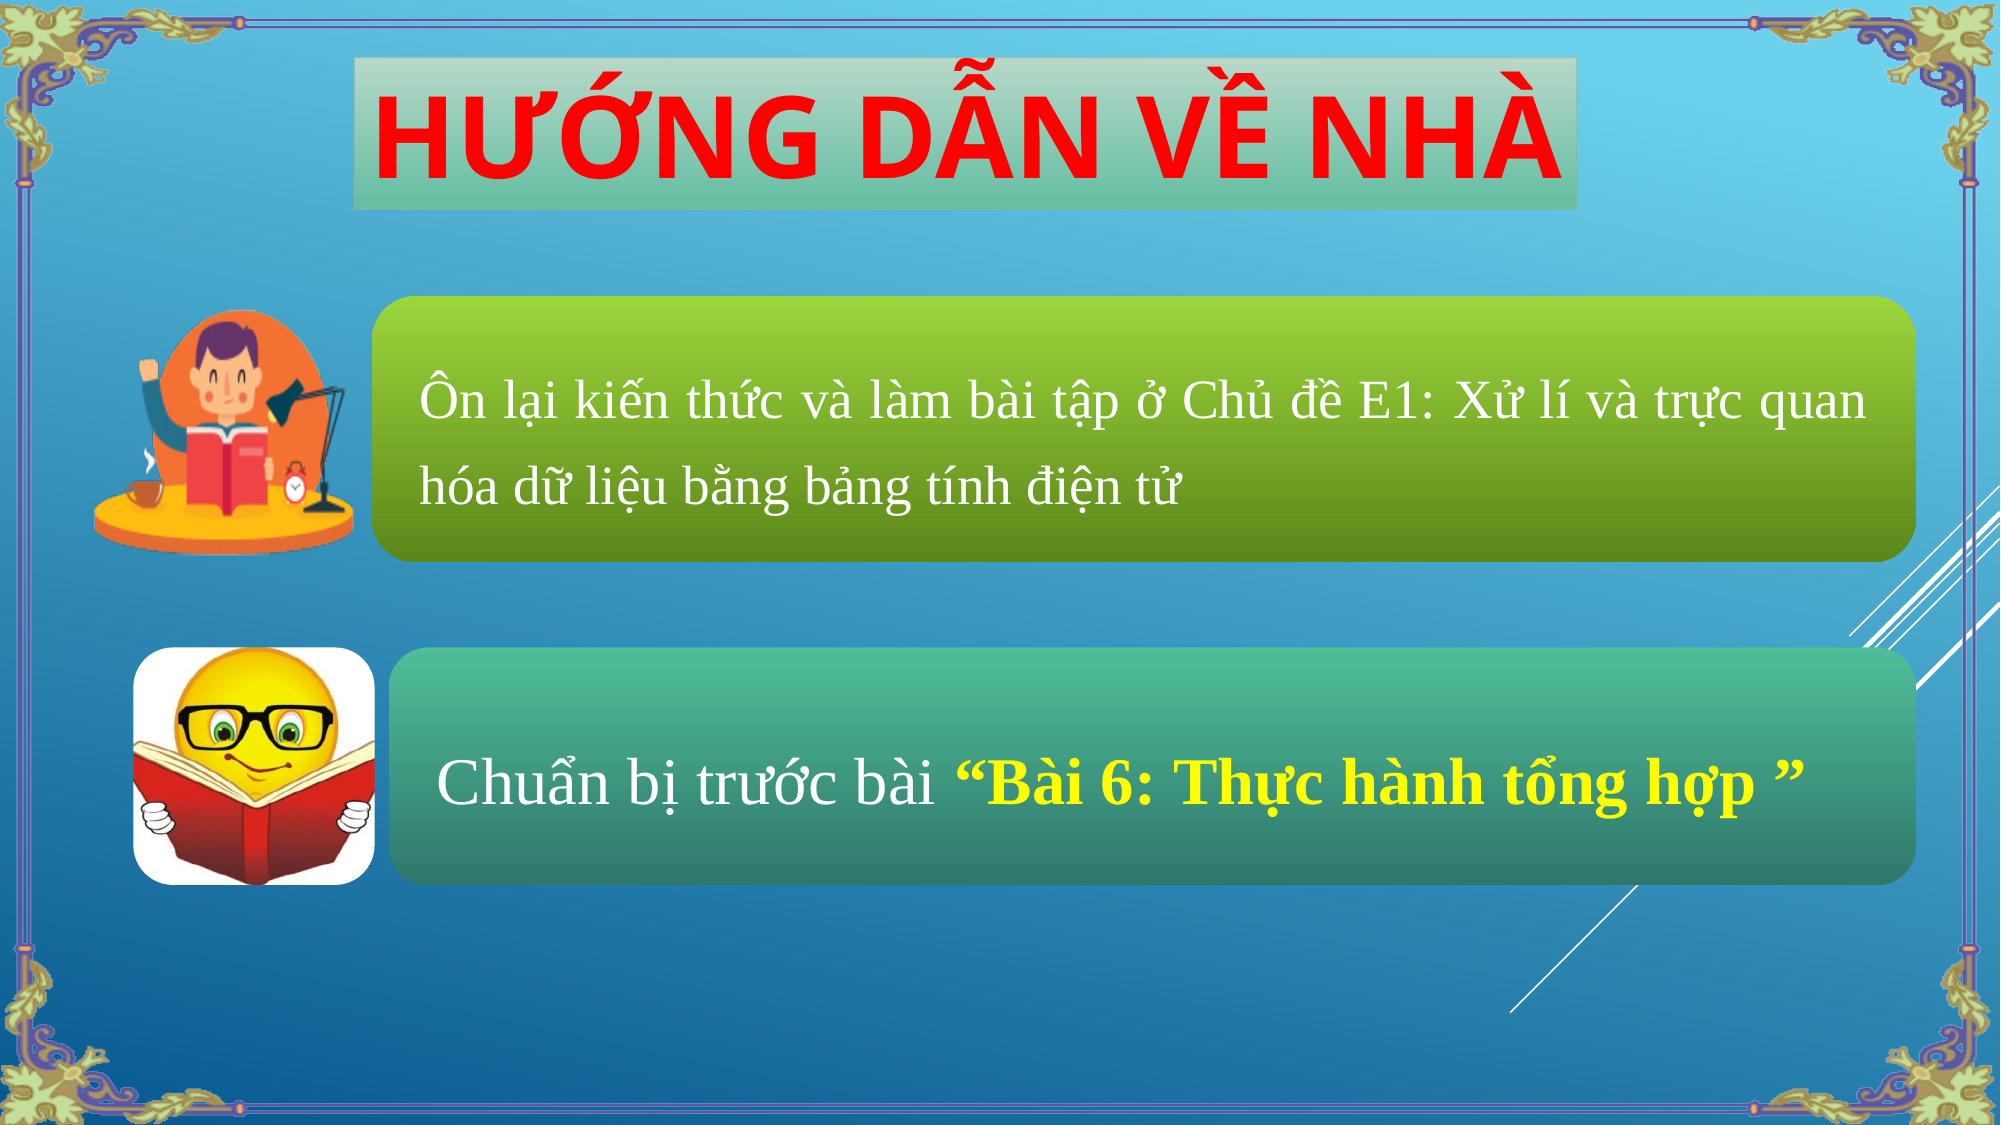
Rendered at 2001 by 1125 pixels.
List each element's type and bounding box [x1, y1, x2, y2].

picture [0, 4, 2000, 1125]
text_box [82, 295, 1917, 563]
text_box [133, 647, 1917, 886]
